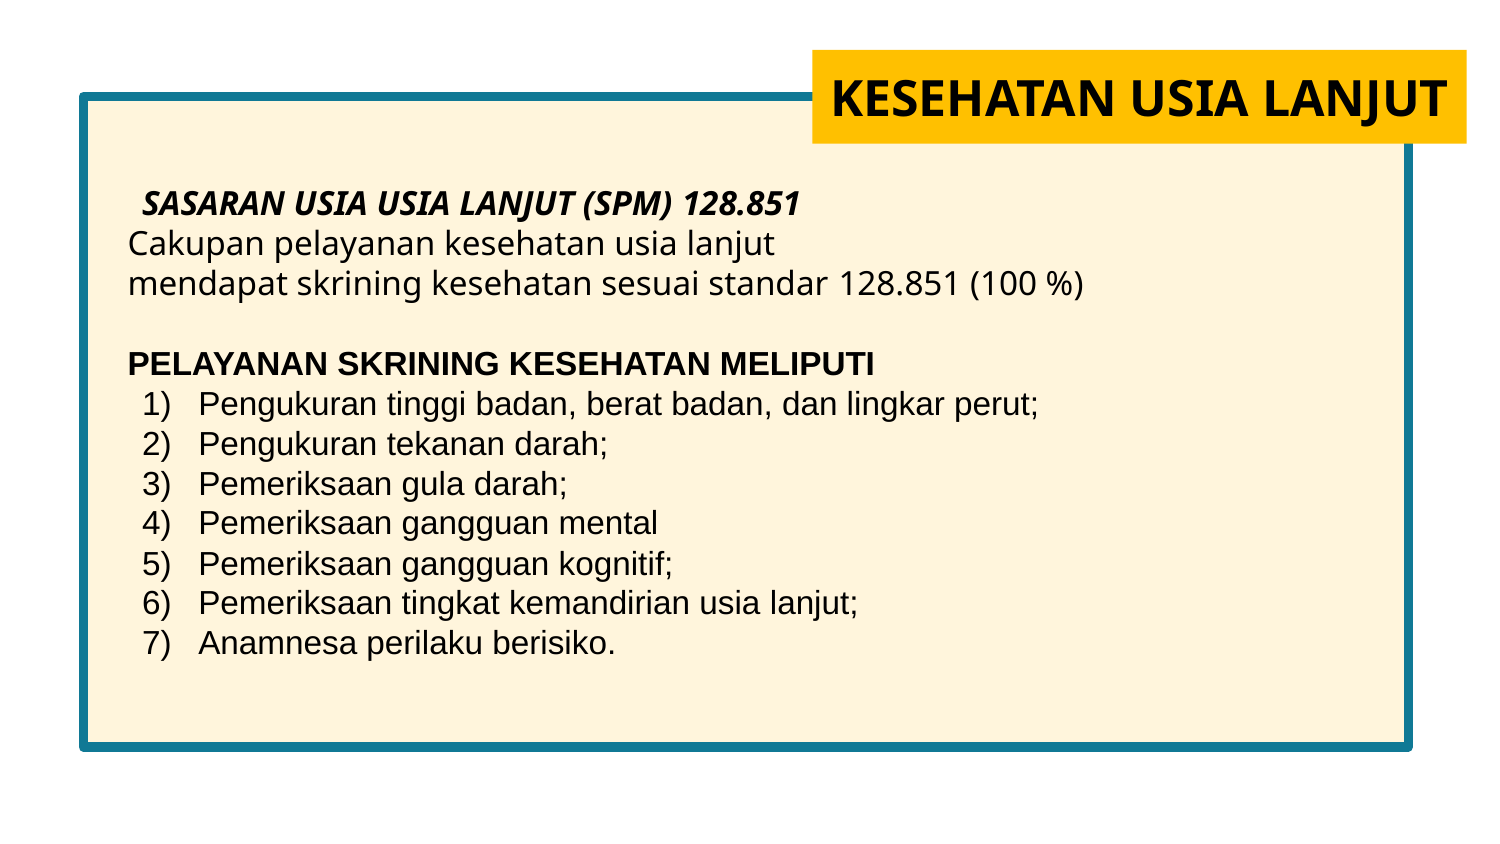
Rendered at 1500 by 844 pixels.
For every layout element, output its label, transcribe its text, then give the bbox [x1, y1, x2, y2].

title KESEHATAN USIA LANJUT [812, 49, 1467, 144]
text_box SASARAN USIA USIA LANJUT (SPM) 128.851 Cakupan pelayanan kesehatan usia lanjut mendapat skrining kesehatan sesuai standar 128.851 (100 %) PELAYANAN SKRINING KESEHATAN MELIPUTI Pengukuran tinggi badan, berat badan, dan lingkar perut; Pengukuran tekanan darah; Pemeriksaan gula darah; Pemeriksaan gangguan mental Pemeriksaan gangguan kognitif; Pemeriksaan tingkat kemandirian usia lanjut; Anamnesa perilaku berisiko. [83, 96, 1409, 747]
